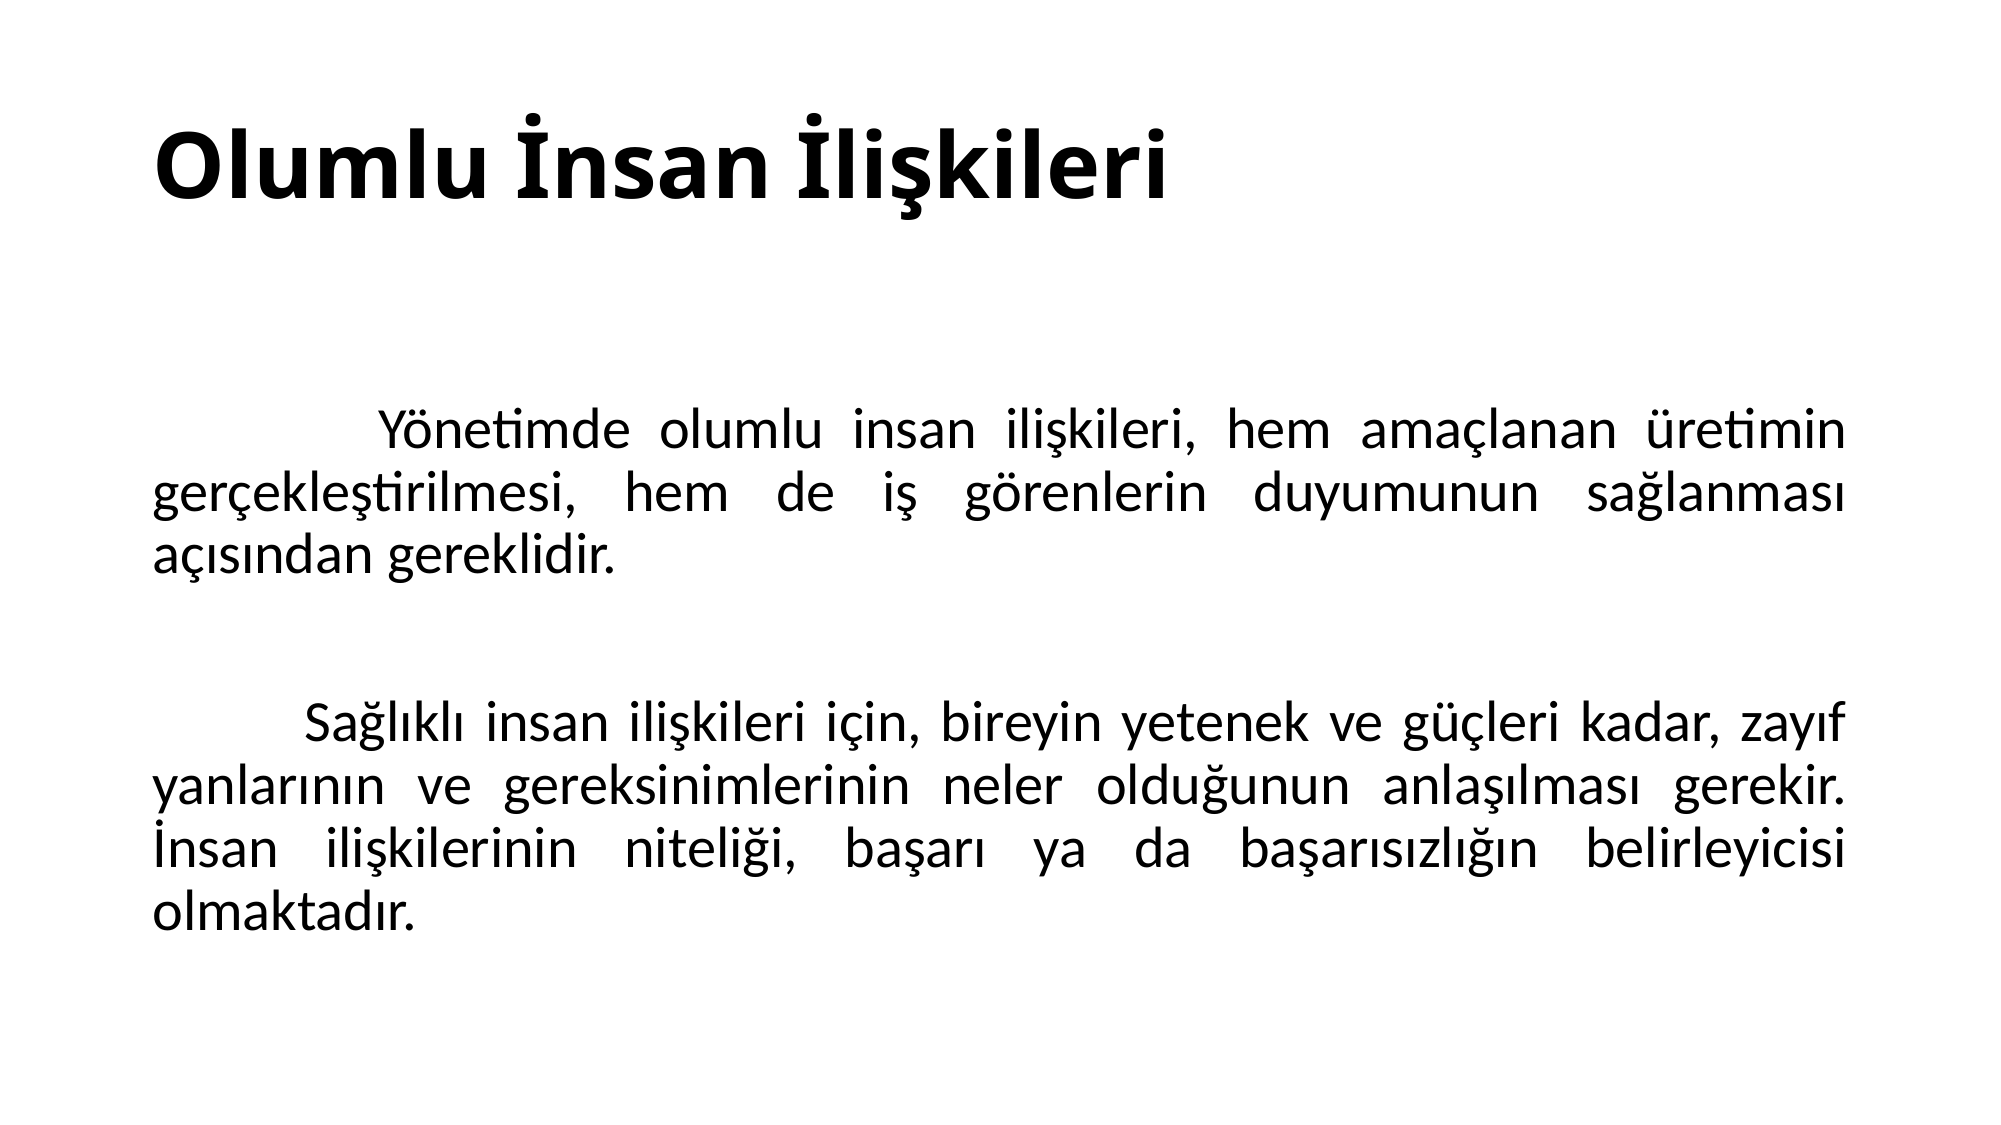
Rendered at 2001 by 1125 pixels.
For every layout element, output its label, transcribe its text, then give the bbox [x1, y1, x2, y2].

list Yönetimde olumlu insan ilişkileri, hem amaçlanan üretimin gerçekleştirilmesi, hem de iş görenlerin duyumunun sağlanması açısından gereklidir. Sağlıklı insan ilişkileri için, bireyin yetenek ve güçleri kadar, zayıf yanlarının ve gereksinimlerinin neler olduğunun anlaşılması gerekir. İnsan ilişkilerinin niteliği, başarı ya da başarısızlığın belirleyicisi olmaktadır. [137, 299, 1863, 1014]
title Olumlu İnsan İlişkileri [137, 59, 1863, 278]
